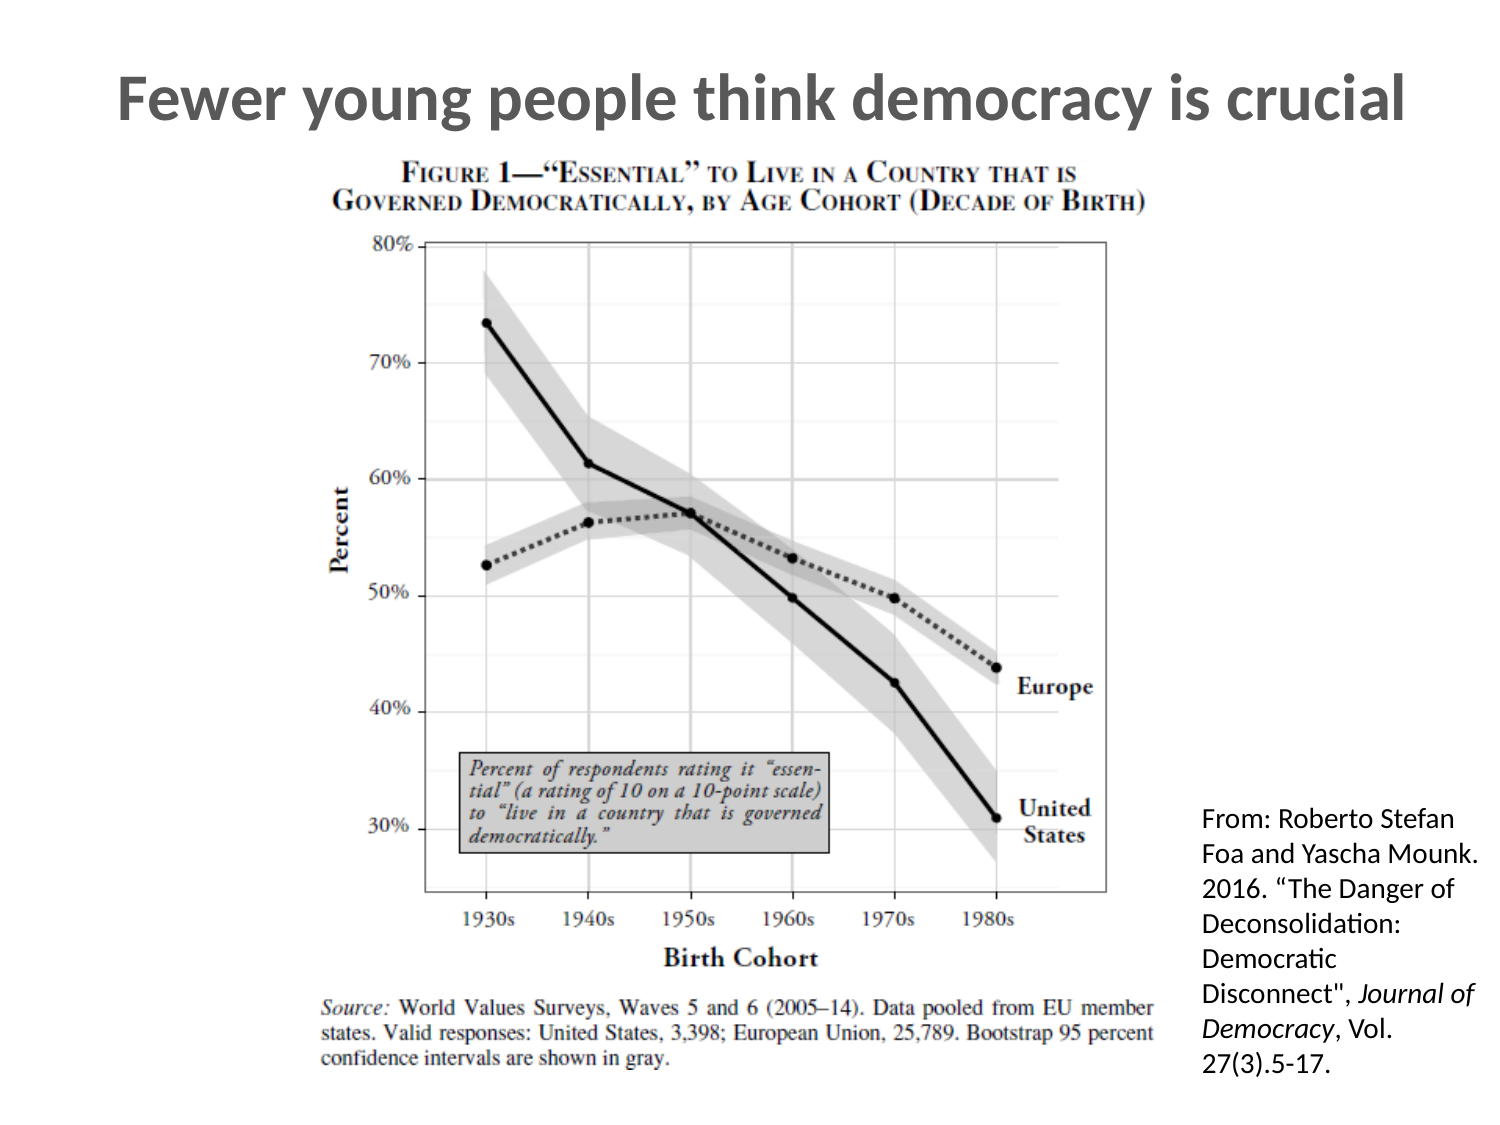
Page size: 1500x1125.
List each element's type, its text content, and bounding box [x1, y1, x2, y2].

picture [312, 148, 1162, 1070]
text_box From: Roberto Stefan Foa and Yascha Mounk. 2016. “The Danger of Deconsolidation: Democratic Disconnect", Journal of Democracy, Vol. 27(3).5-17. [1187, 792, 1498, 1087]
title Fewer young people think democracy is crucial [88, 0, 1439, 188]
